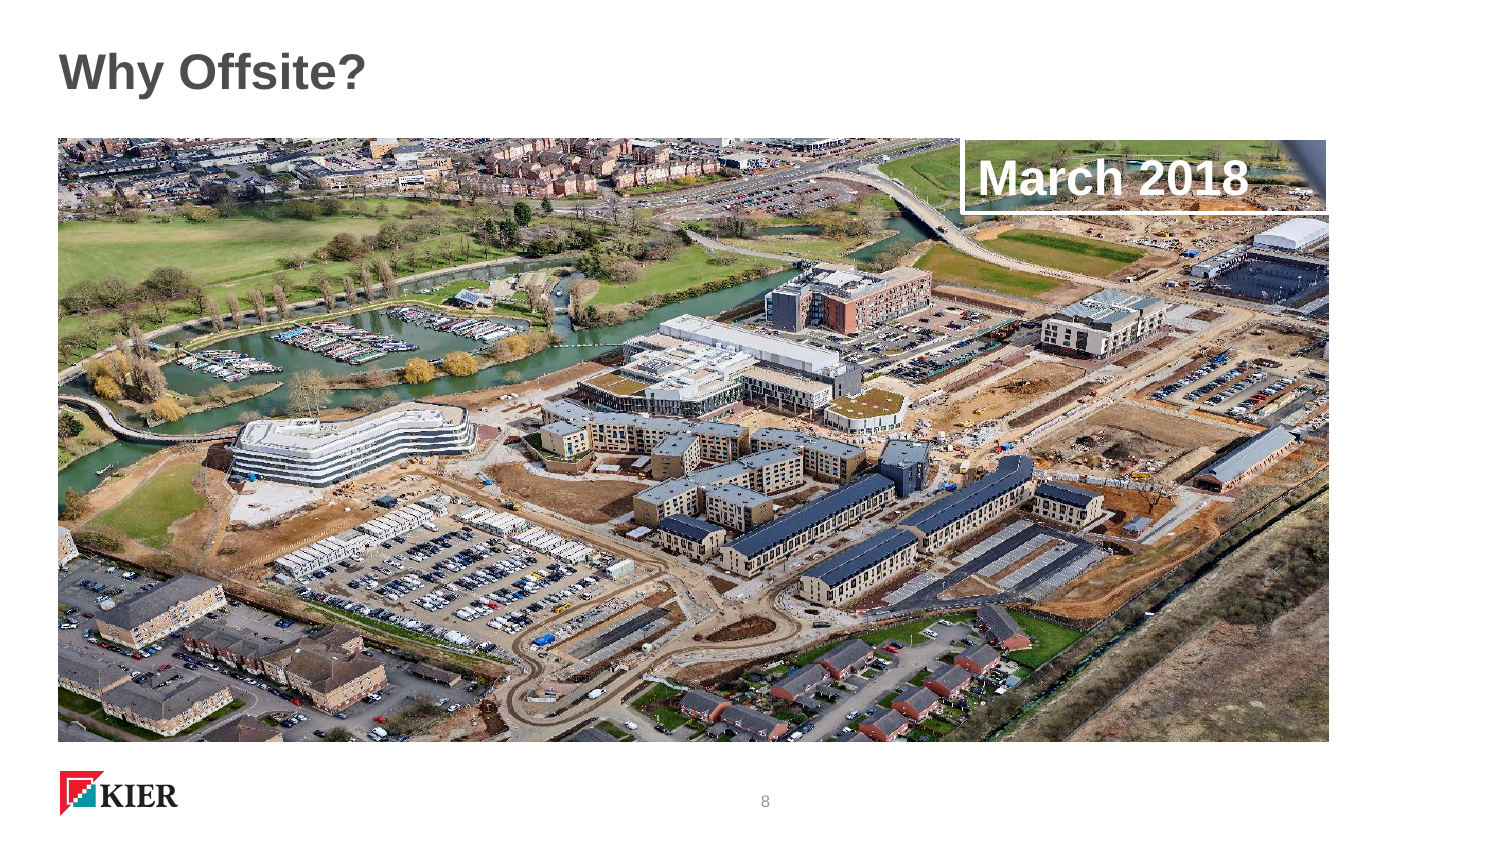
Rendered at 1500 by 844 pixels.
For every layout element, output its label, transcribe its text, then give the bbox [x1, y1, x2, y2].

slide_number 8 [729, 766, 771, 812]
title Why Offsite? [58, 43, 1329, 105]
picture [58, 138, 1329, 742]
picture [60, 771, 178, 816]
